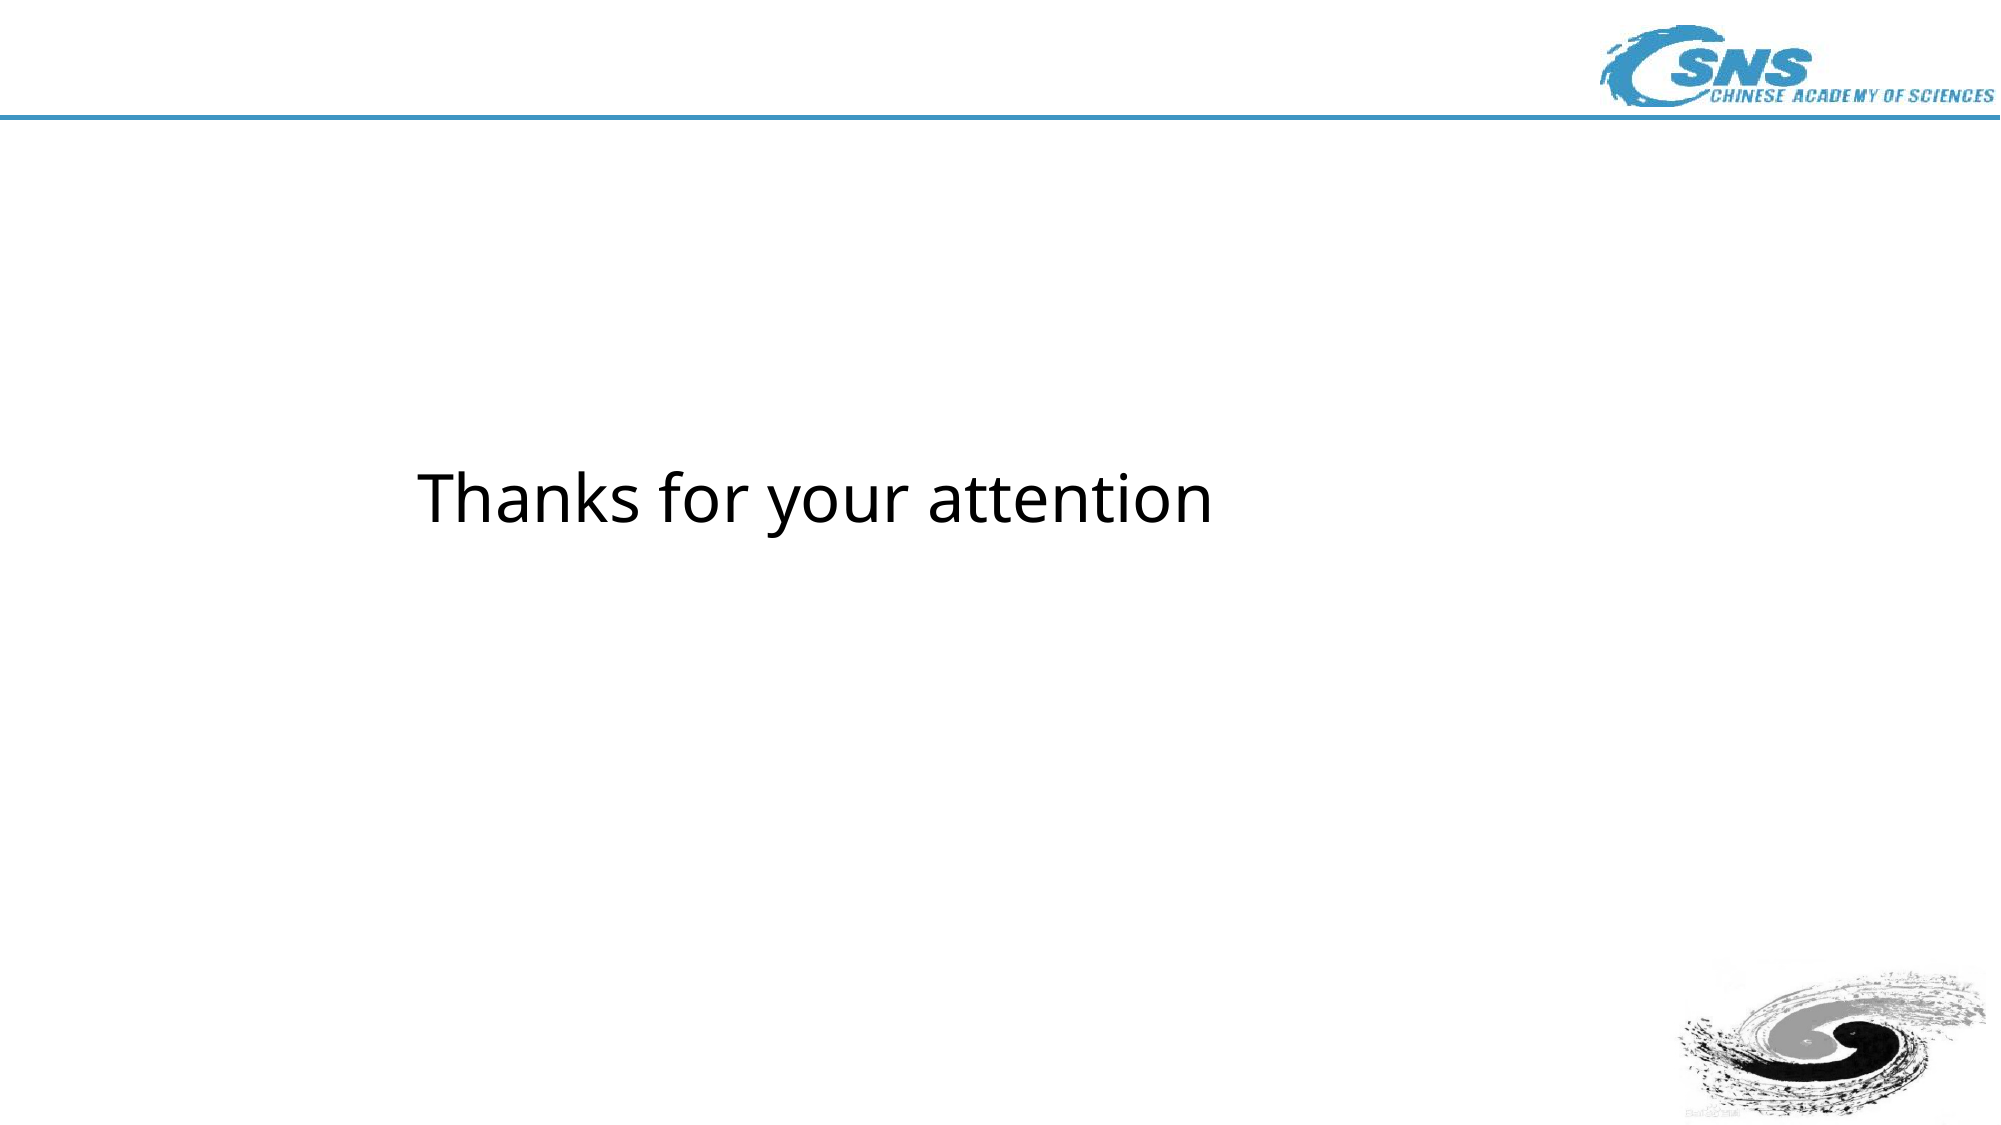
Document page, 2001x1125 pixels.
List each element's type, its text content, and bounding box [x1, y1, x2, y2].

picture [1600, 25, 2000, 107]
text_box Thanks for your attention [402, 448, 1580, 543]
